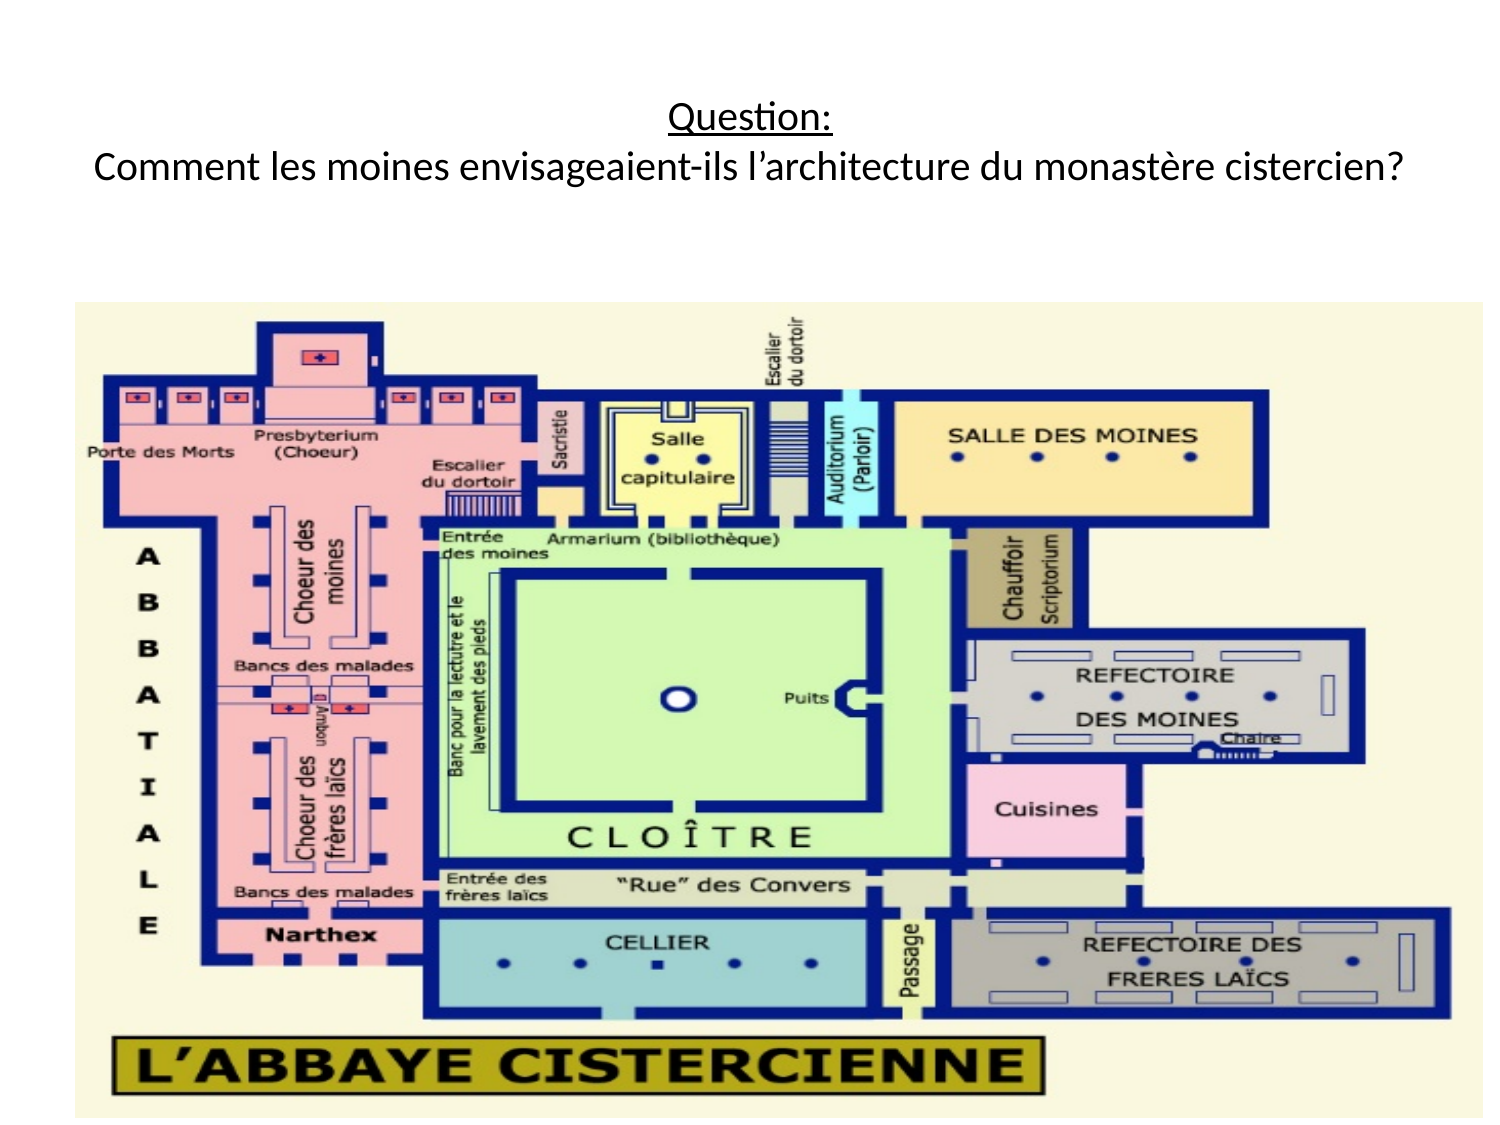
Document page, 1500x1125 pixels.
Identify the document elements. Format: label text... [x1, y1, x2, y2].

title Question: Comment les moines envisageaient-ils l’architecture du monastère cistercien? [75, 45, 1425, 233]
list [74, 302, 1483, 1118]
